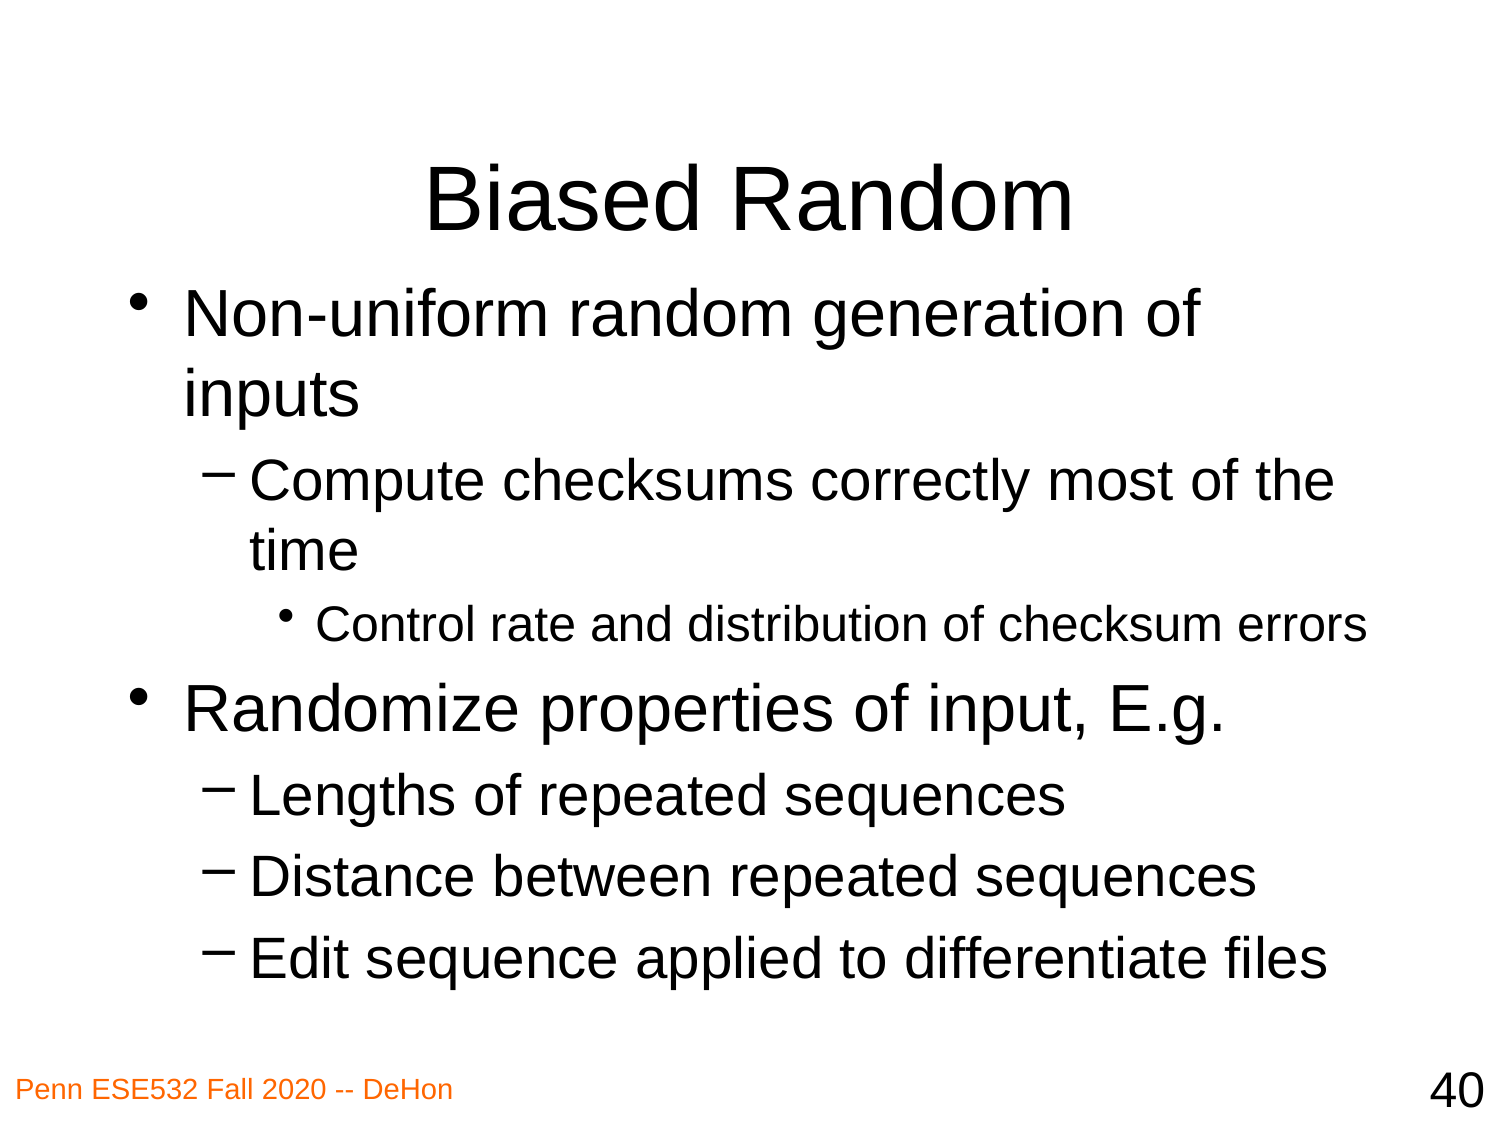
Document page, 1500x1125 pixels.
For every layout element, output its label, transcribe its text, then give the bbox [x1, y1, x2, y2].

slide_number 40 [1187, 1049, 1500, 1125]
slide_number Penn ESE532 Fall 2020 -- DeHon [0, 1062, 576, 1125]
list Non-uniform random generation of inputs Compute checksums correctly most of the time Control rate and distribution of checksum errors Randomize properties of input, E.g. Lengths of repeated sequences Distance between repeated sequences Edit sequence applied to differentiate files [112, 262, 1388, 1026]
title Biased Random [112, 99, 1388, 262]
